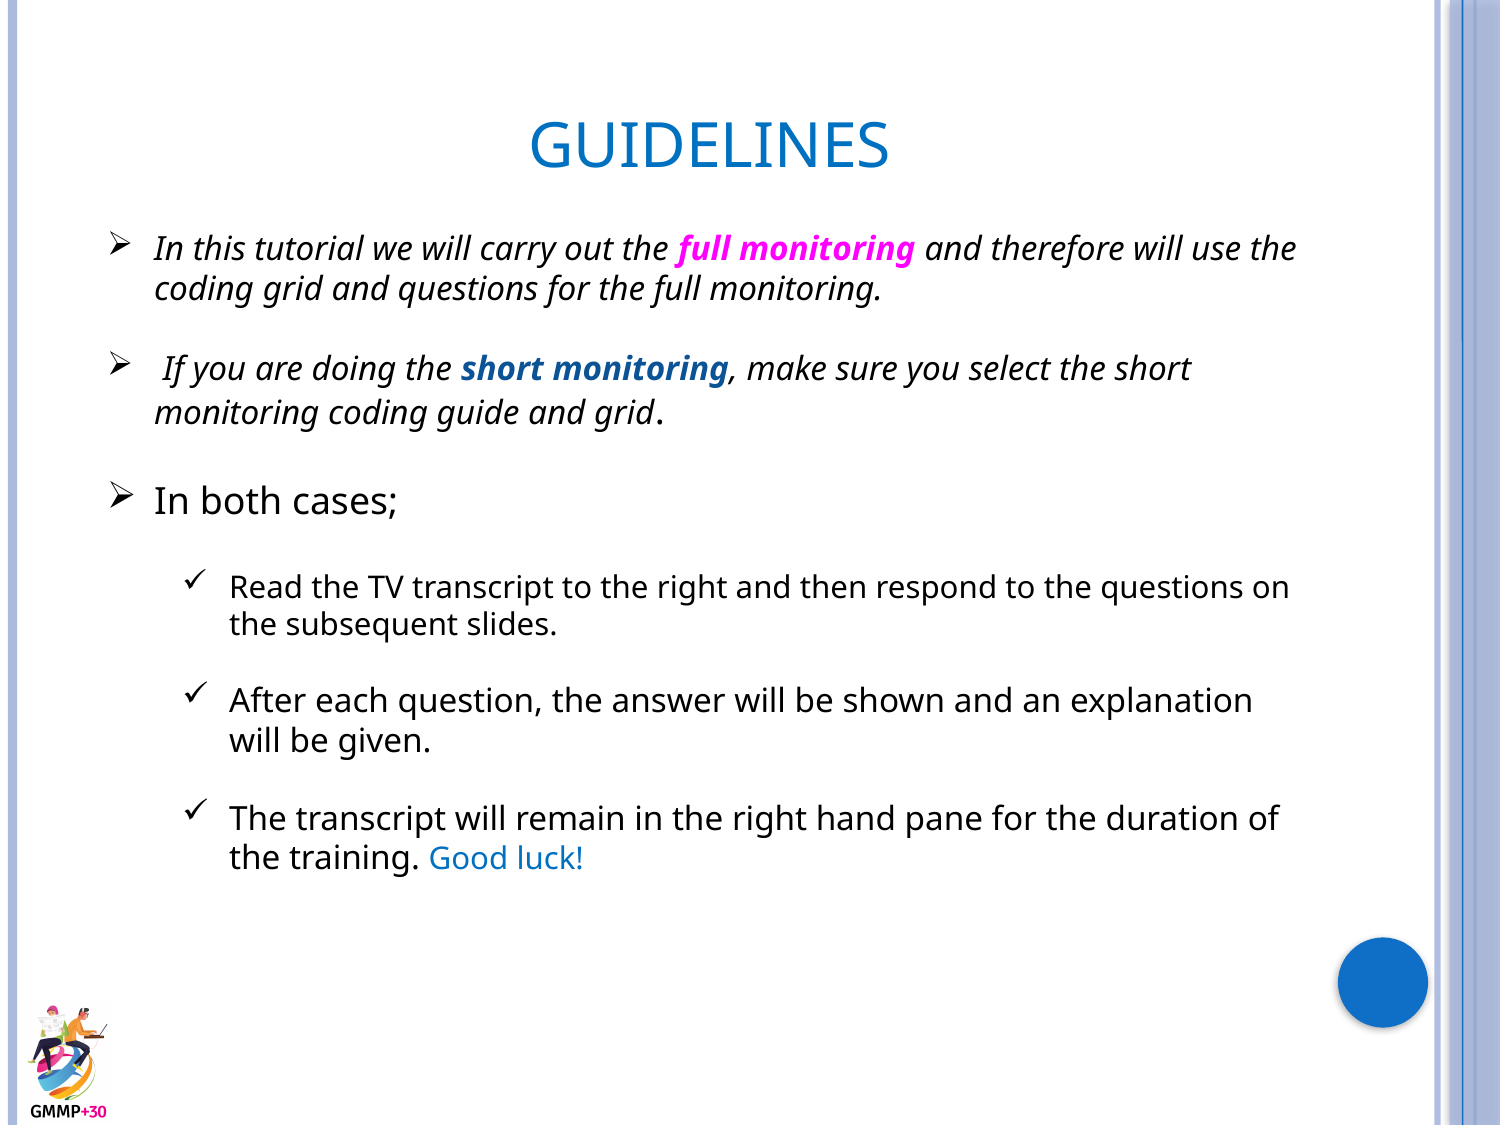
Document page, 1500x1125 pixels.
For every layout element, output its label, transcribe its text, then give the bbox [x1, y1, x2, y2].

text_box In this tutorial we will carry out the full monitoring and therefore will use the coding grid and questions for the full monitoring. If you are doing the short monitoring, make sure you select the short monitoring coding guide and grid. In both cases; Read the TV transcript to the right and then respond to the questions on the subsequent slides. After each question, the answer will be shown and an explanation will be given. The transcript will remain in the right hand pane for the duration of the training. Good luck! [92, 219, 1328, 1064]
picture [24, 1001, 113, 1124]
title Guidelines [419, 0, 1001, 188]
